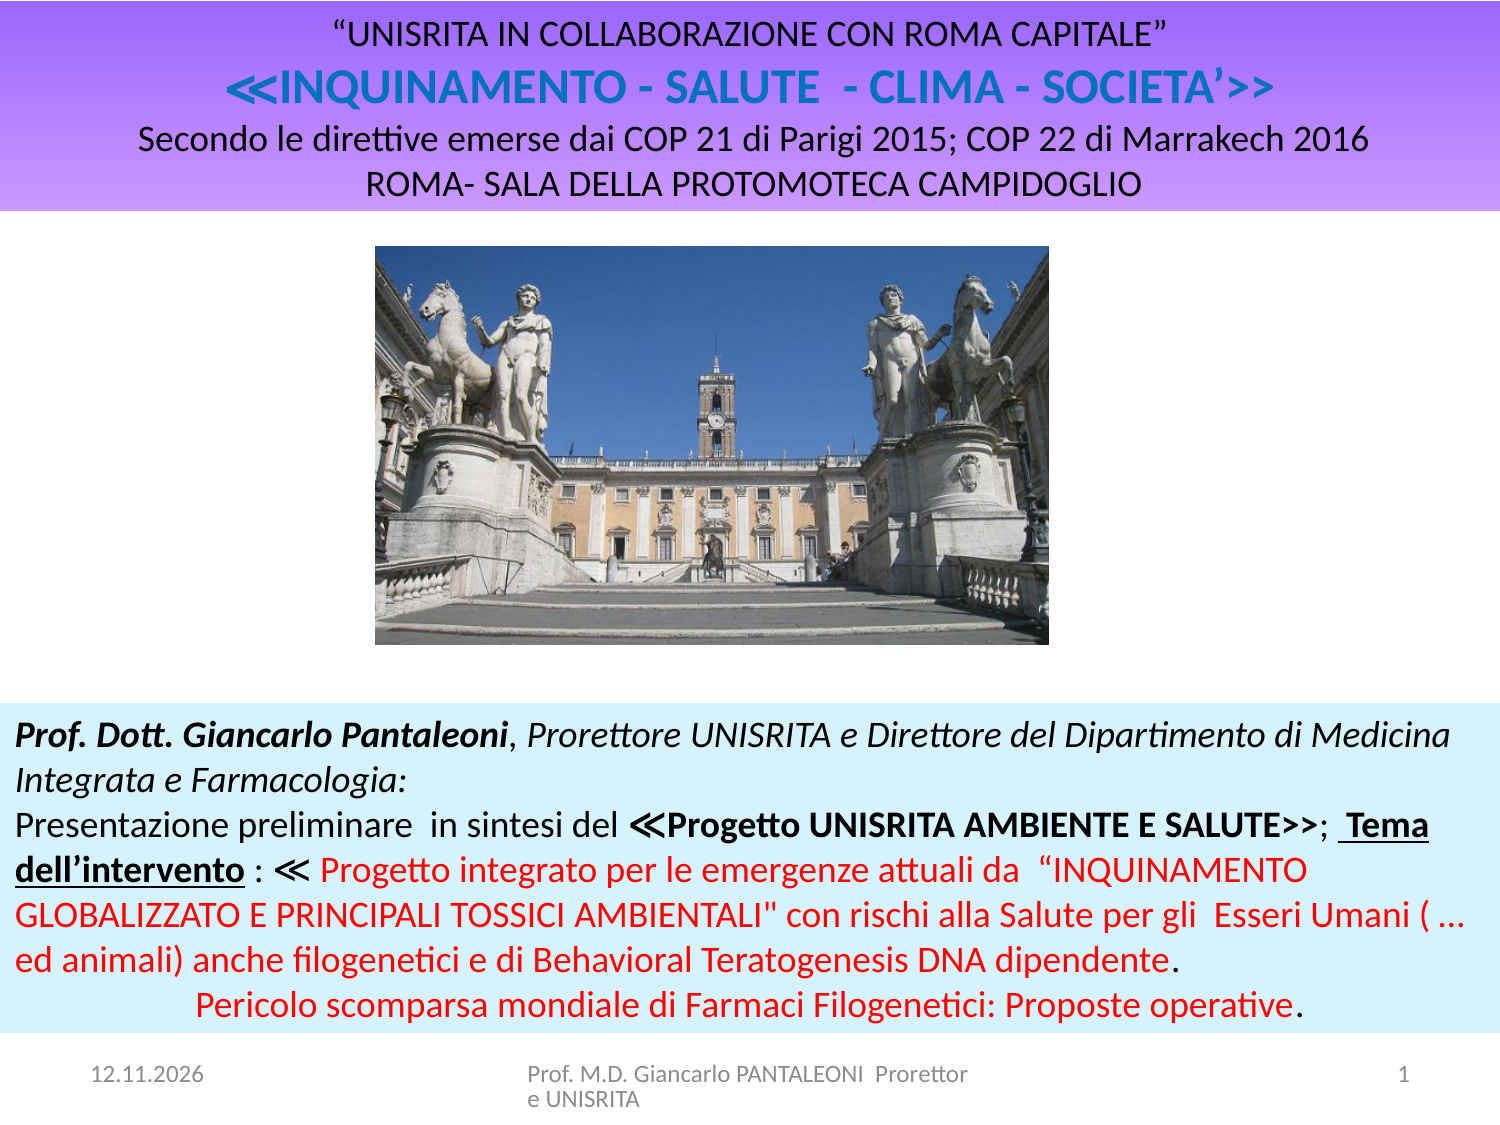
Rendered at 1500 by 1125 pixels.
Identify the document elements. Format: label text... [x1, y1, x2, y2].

picture [374, 245, 1049, 645]
footer Prof. M.D. Giancarlo PANTALEONI Prorettore UNISRITA [512, 1042, 988, 1103]
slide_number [75, 1042, 425, 1103]
text_box “UNISRITA IN COLLABORAZIONE CON ROMA CAPITALE” ≪INQUINAMENTO - SALUTE - CLIMA - SOCIETA’>> Secondo le direttive emerse dai COP 21 di Parigi 2015; COP 22 di Marrakech 2016 ROMA- SALA DELLA PROTOMOTECA CAMPIDOGLIO [0, 1, 1500, 211]
slide_number 1 [1074, 1042, 1425, 1103]
text_box Prof. Dott. Giancarlo Pantaleoni, Prorettore UNISRITA e Direttore del Dipartimento di Medicina Integrata e Farmacologia: Presentazione preliminare in sintesi del ≪Progetto UNISRITA AMBIENTE E SALUTE>>; Tema dell’intervento : ≪ Progetto integrato per le emergenze attuali da “INQUINAMENTO GLOBALIZZATO E PRINCIPALI TOSSICI AMBIENTALI" con rischi alla Salute per gli Esseri Umani ( … ed animali) anche filogenetici e di Behavioral Teratogenesis DNA dipendente. Pericolo scomparsa mondiale di Farmaci Filogenetici: Proposte operative. [0, 703, 1500, 1033]
